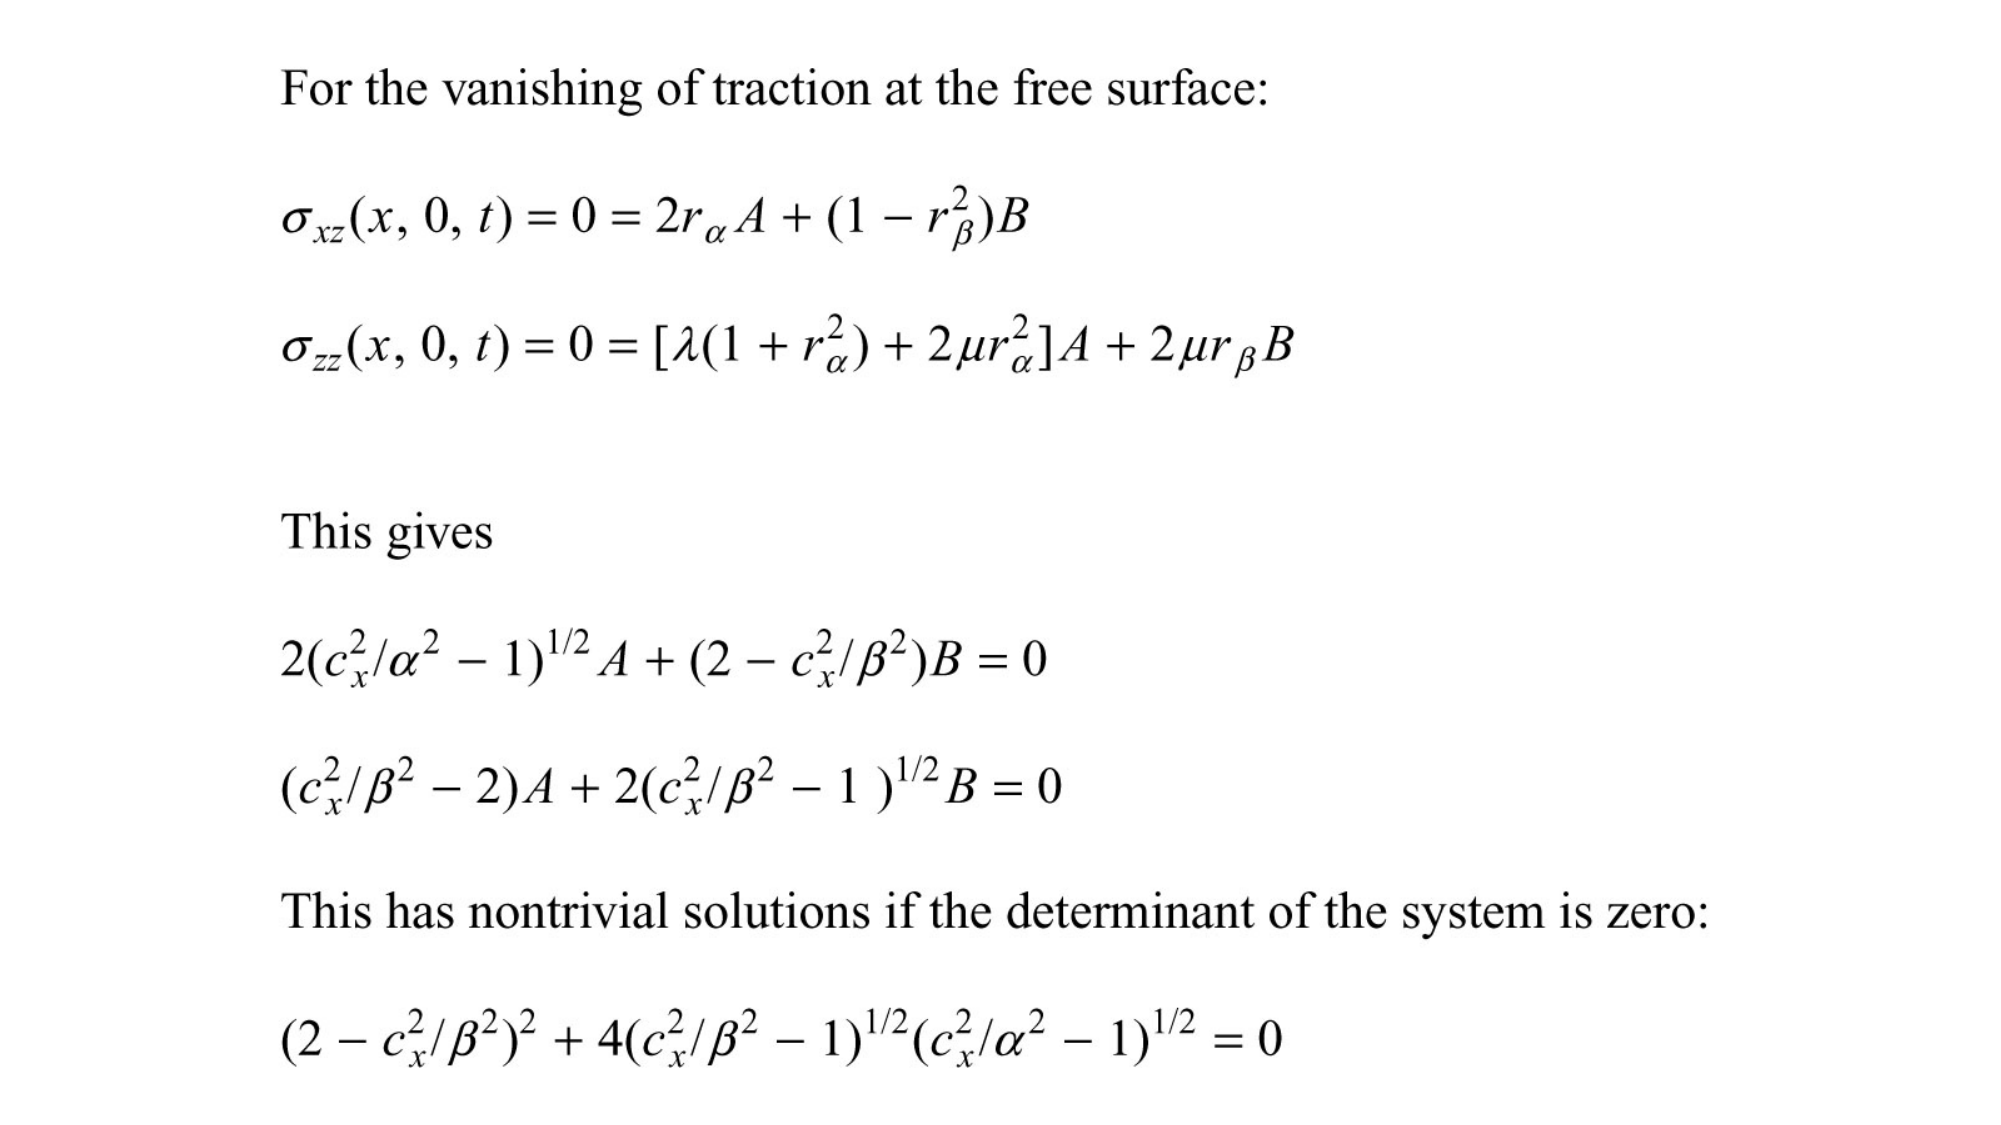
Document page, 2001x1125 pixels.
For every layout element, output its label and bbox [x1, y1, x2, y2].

picture [249, 27, 1750, 1098]
